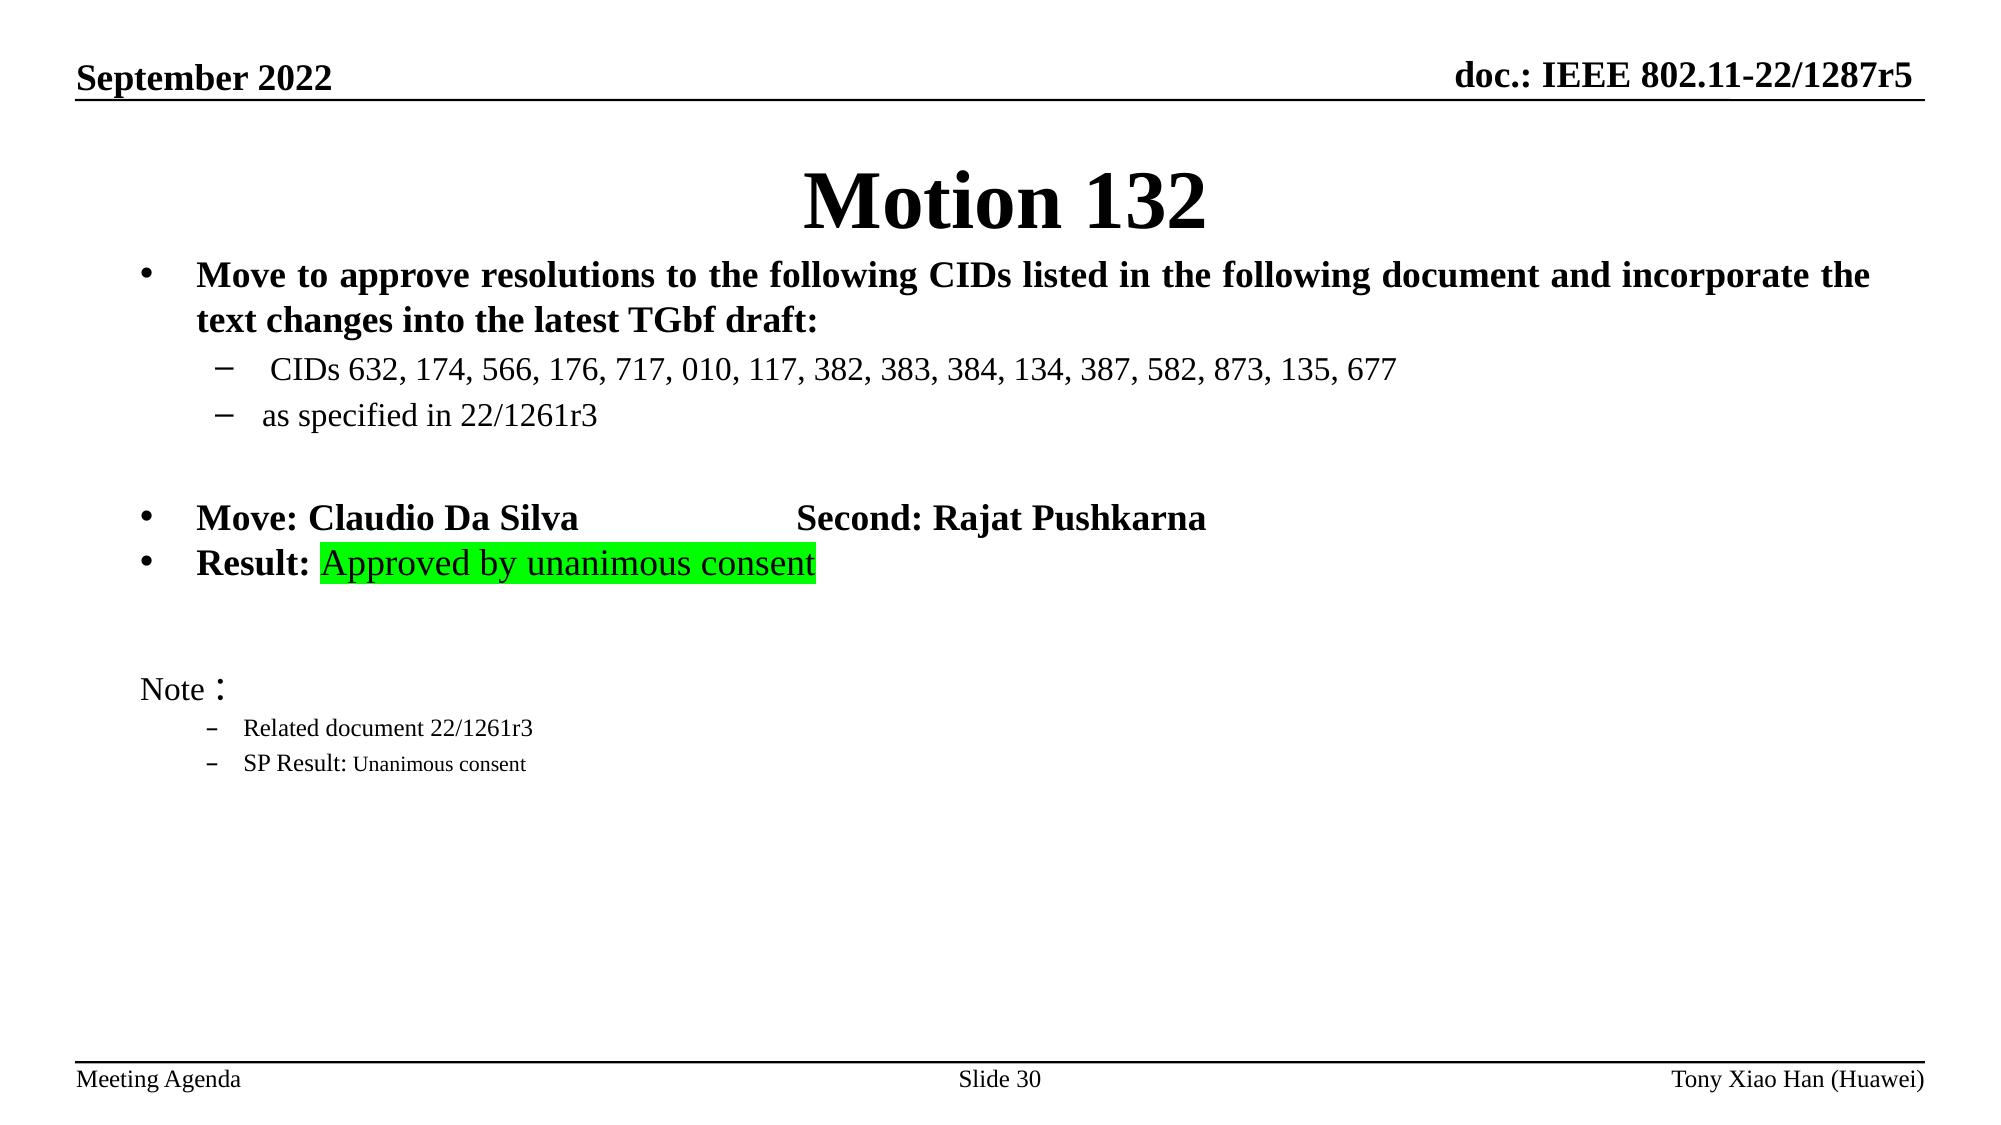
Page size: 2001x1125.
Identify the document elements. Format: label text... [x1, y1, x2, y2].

text_box Move to approve resolutions to the following CIDs listed in the following document and incorporate the text changes into the latest TGbf draft: CIDs 632, 174, 566, 176, 717, 010, 117, 382, 383, 384, 134, 387, 582, 873, 135, 677 as specified in 22/1261r3 Move: Claudio Da Silva Second: Rajat Pushkarna Result: Approved by unanimous consent Note： Related document 22/1261r3 SP Result: Unanimous consent [125, 212, 1888, 900]
text_box Motion 132 [368, 137, 1644, 212]
